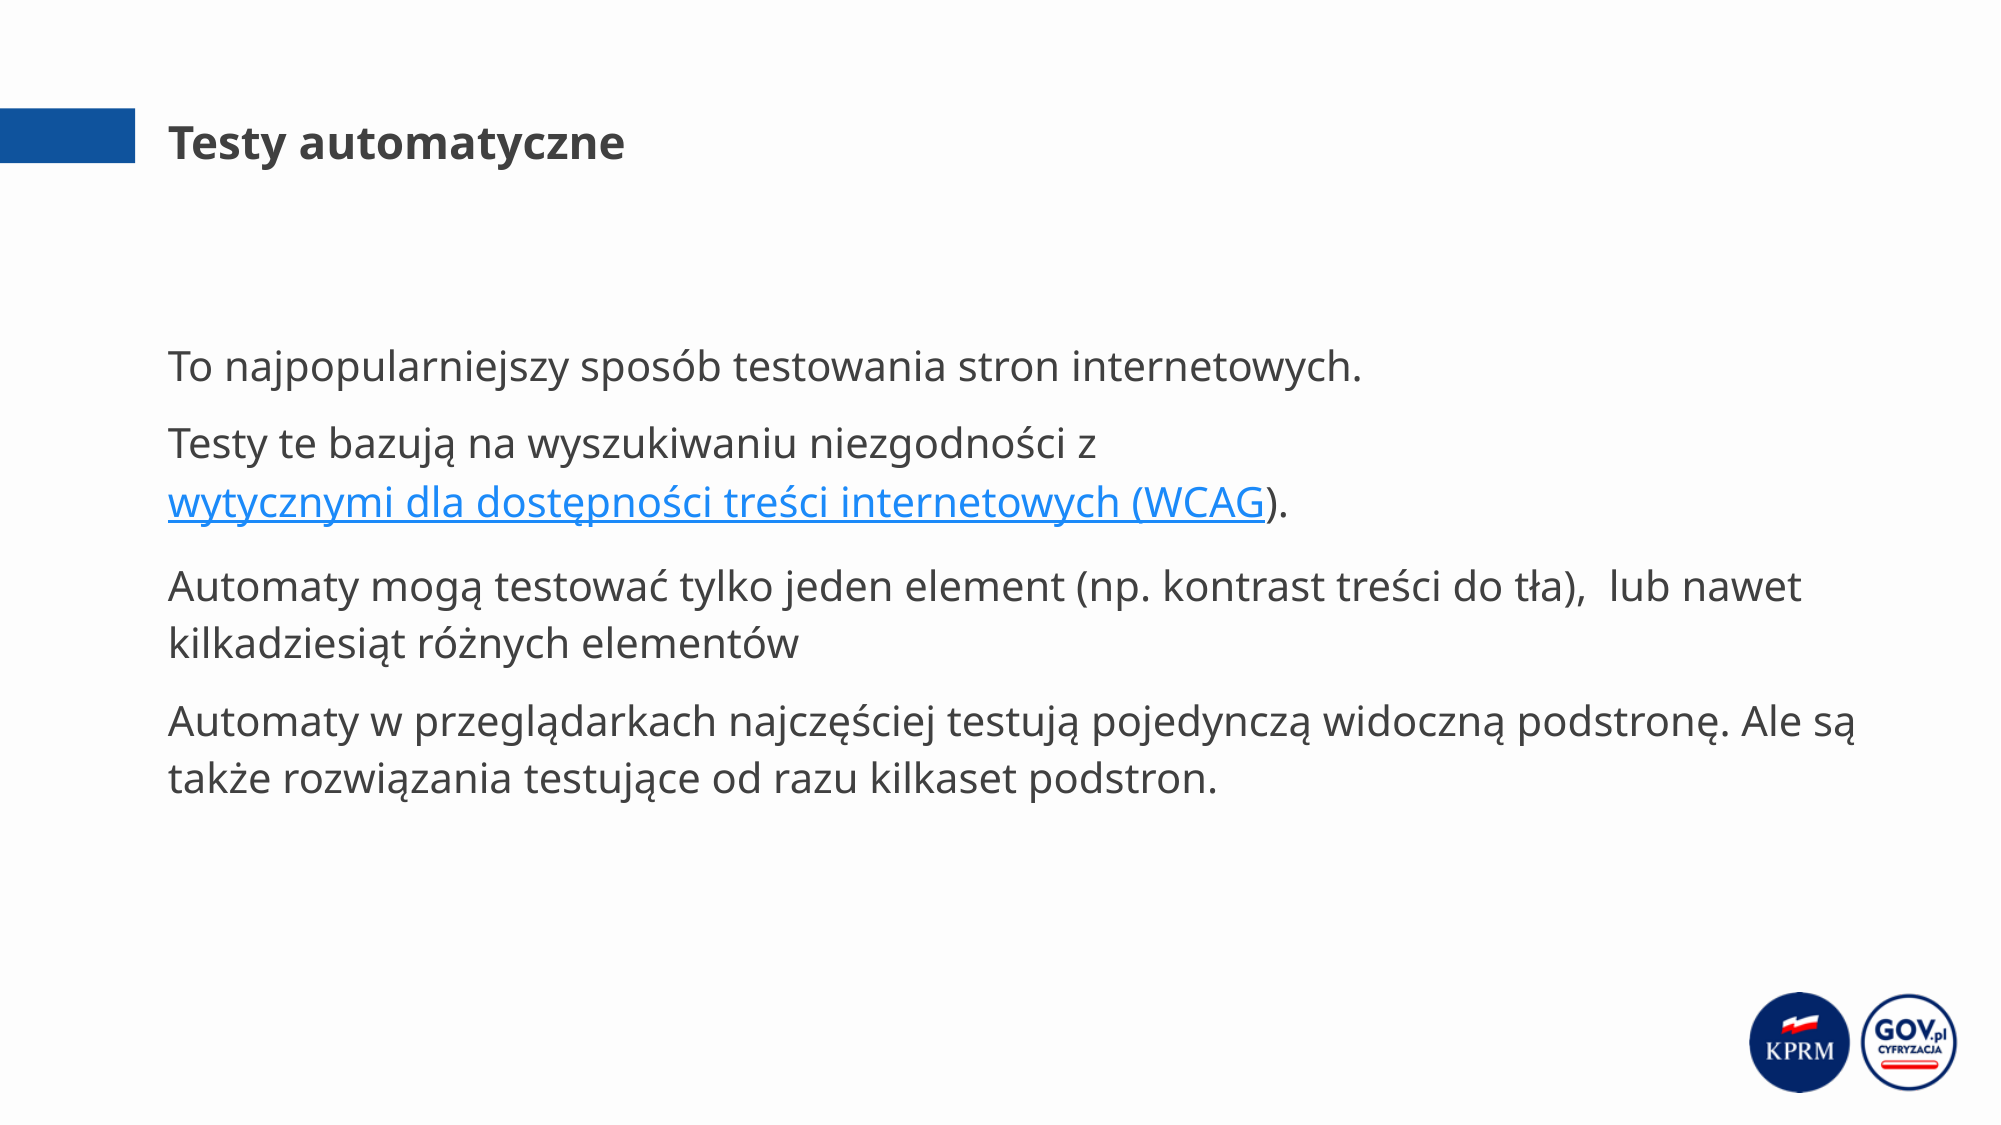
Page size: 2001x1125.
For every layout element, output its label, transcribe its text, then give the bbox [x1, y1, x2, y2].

title Testy automatyczne [152, 98, 1886, 211]
list To najpopularniejszy sposób testowania stron internetowych. Testy te bazują na wyszukiwaniu niezgodności z wytycznymi dla dostępności treści internetowych (WCAG). Automaty mogą testować tylko jeden element (np. kontrast treści do tła), lub nawet kilkadziesiąt różnych elementów Automaty w przeglądarkach najczęściej testują pojedynczą widoczną podstronę. Ale są także rozwiązania testujące od razu kilkaset podstron. [152, 325, 1902, 918]
picture [1749, 984, 1967, 1101]
